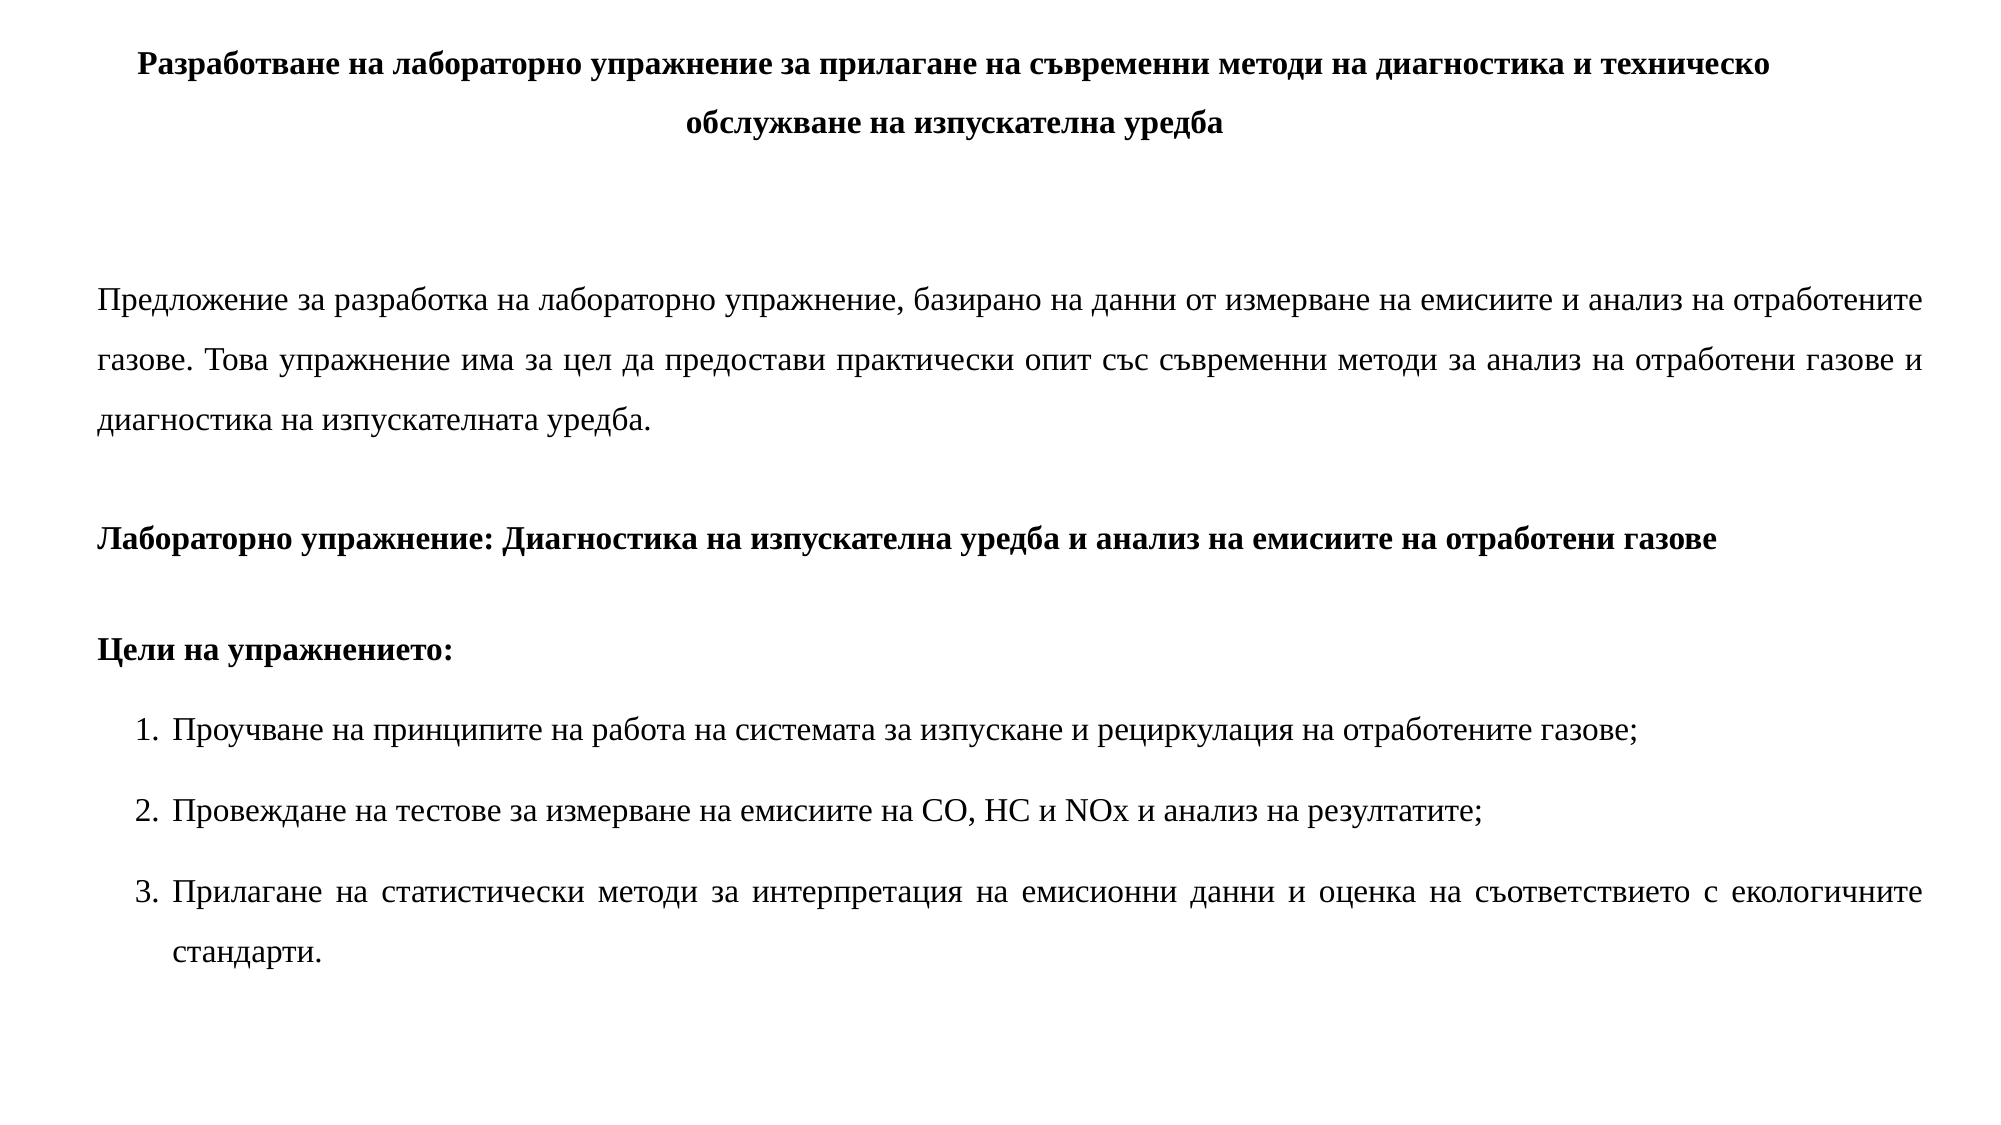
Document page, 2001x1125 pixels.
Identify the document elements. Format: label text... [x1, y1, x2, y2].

list Предложение за разработка на лабораторно упражнение, базирано на данни от измерване на емисиите и анализ на отработените газове. Това упражнение има за цел да предостави практически опит със съвременни методи за анализ на отработени газове и диагностика на изпускателната уредба. Лабораторно упражнение: Диагностика на изпускателна уредба и анализ на емисиите на отработени газове Цели на упражнението: Проучване на принципите на работа на системата за изпускане и рециркулация на отработените газове; Провеждане на тестове за измерване на емисиите на CO, HC и NOx и анализ на резултатите; Прилагане на статистически методи за интерпретация на емисионни данни и оценка на съответствието с екологичните стандарти. [82, 209, 1942, 1083]
title Разработване на лабораторно упражнение за прилагане на съвременни методи на диагностика и техническо обслужване на изпускателна уредба [47, 25, 1863, 177]
